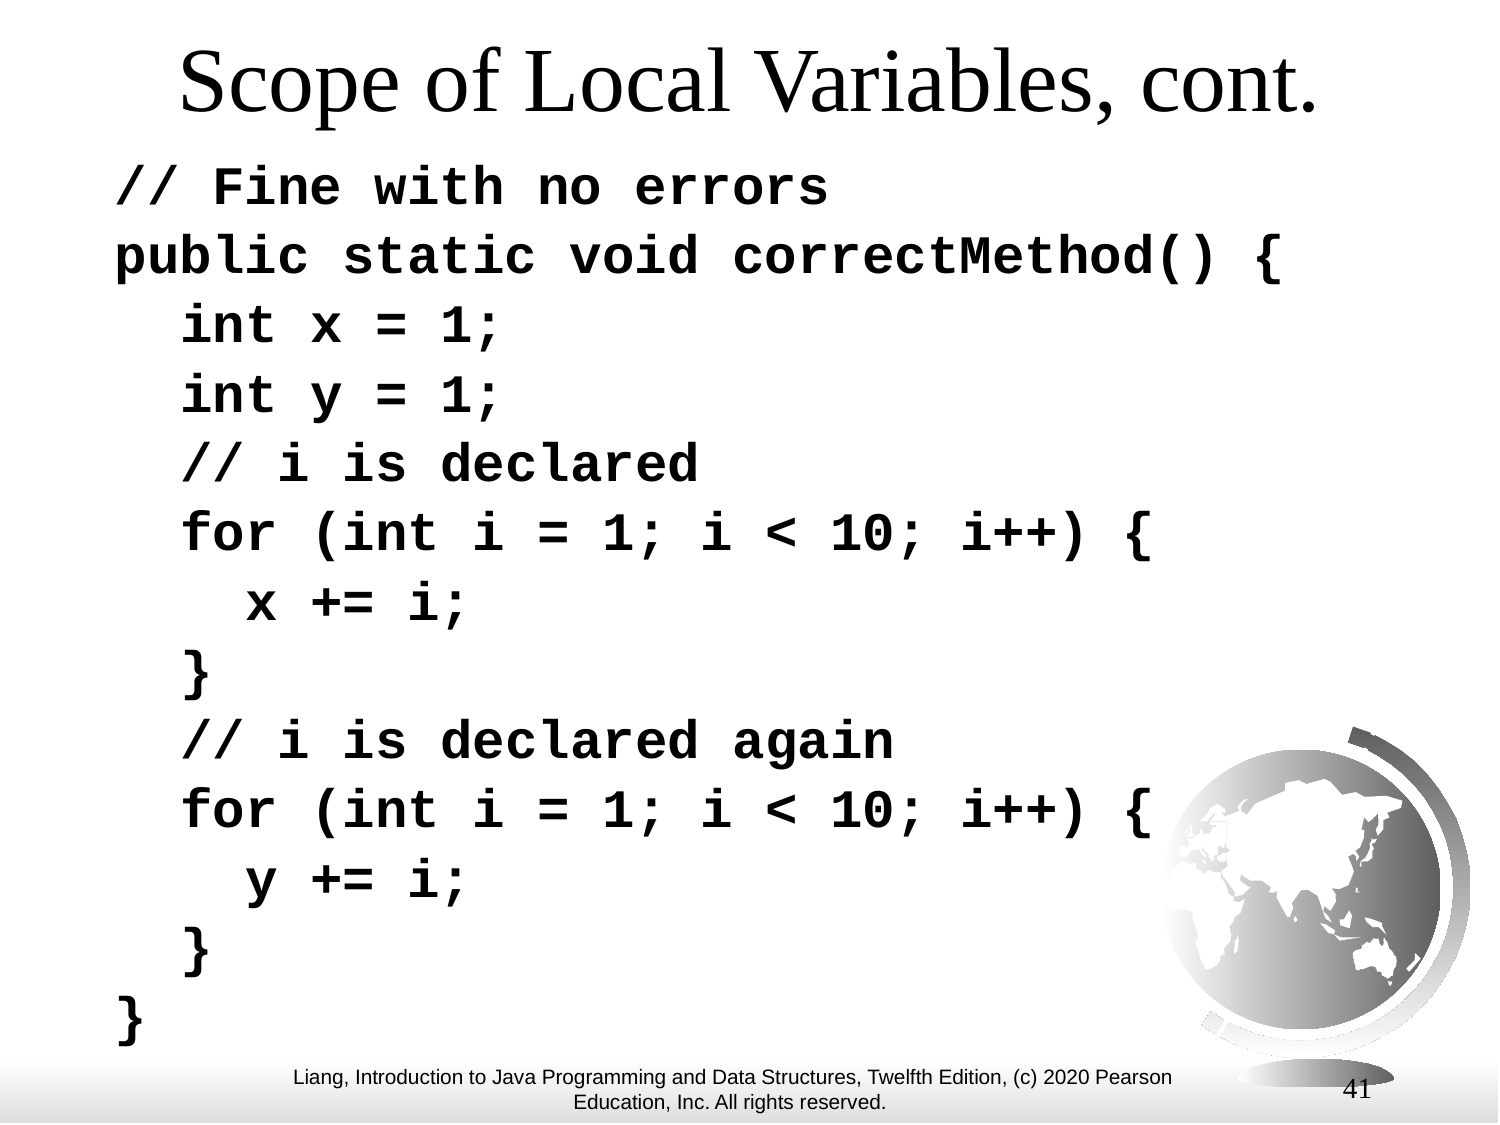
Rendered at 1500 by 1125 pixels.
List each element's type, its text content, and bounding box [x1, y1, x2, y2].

list // Fine with no errors public static void correctMethod() { int x = 1; int y = 1; // i is declared for (int i = 1; i < 10; i++) { x += i; } // i is declared again for (int i = 1; i < 10; i++) { y += i; } } [99, 149, 1350, 1063]
title Scope of Local Variables, cont. [112, 37, 1388, 113]
slide_number 41 [1074, 1049, 1388, 1125]
